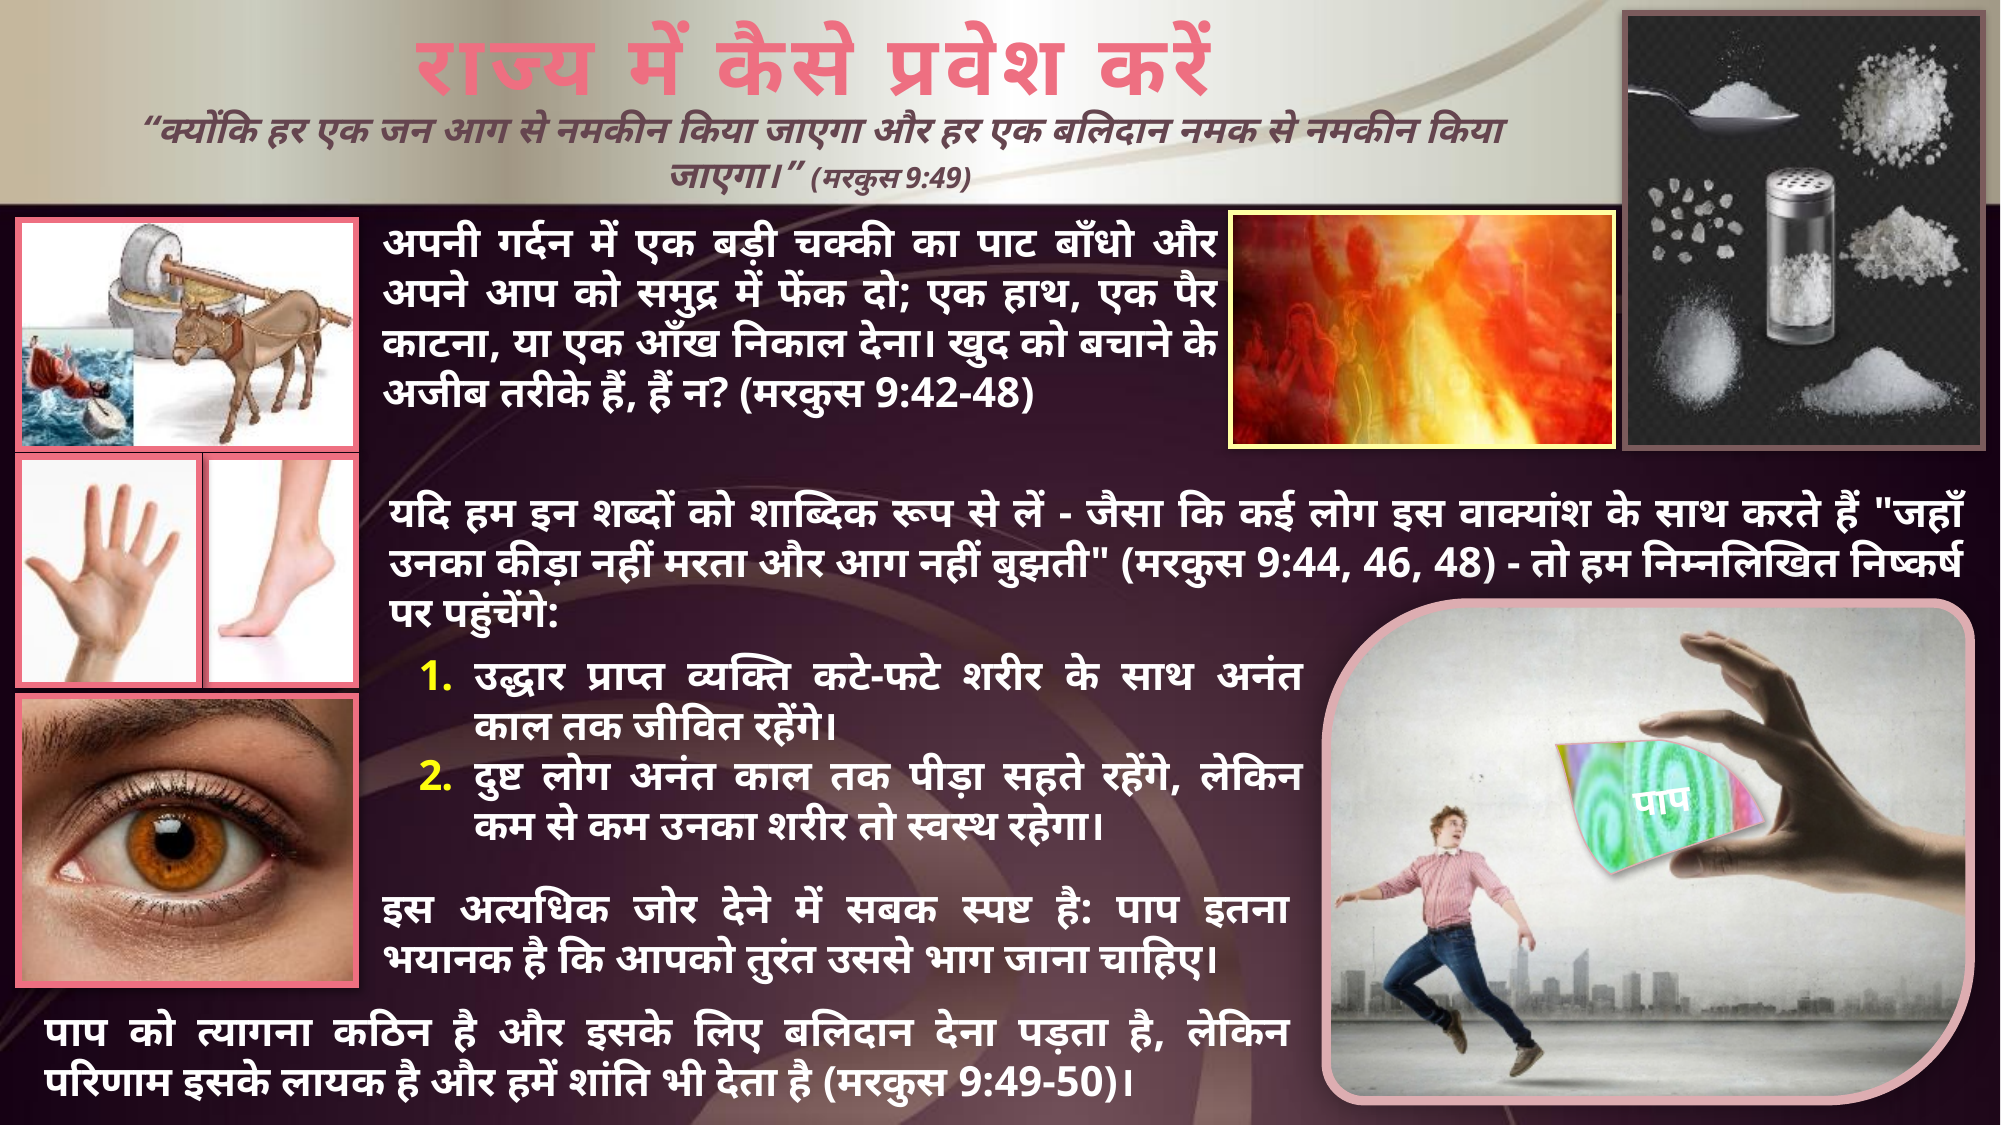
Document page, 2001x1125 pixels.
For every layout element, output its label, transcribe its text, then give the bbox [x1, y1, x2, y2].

text_box राज्य में कैसे प्रवेश करें [0, 4, 1627, 120]
text_box अपनी गर्दन में एक बड़ी चक्‍की का पाट बाँधो और अपने आप को समुद्र में फेंक दो; एक हाथ, एक पैर काटना, या एक आँख निकाल देना। खुद को बचाने के अजीब तरीके हैं, हैं न? (मरकुस 9:42-48) [367, 208, 1230, 424]
text_box इस अत्यधिक जोर देने में सबक स्पष्ट है: पाप इतना भयानक है कि आपको तुरंत उससे भाग जाना चाहिए। [368, 874, 1294, 990]
text_box उद्धार प्राप्त व्यक्ति कटे-फटे शरीर के साथ अनंत काल तक जीवित रहेंगे। दुष्ट लोग अनंत काल तक पीड़ा सहते रहेंगे, लेकिन कम से कम उनका शरीर तो स्वस्थ रहेगा। [403, 644, 1319, 857]
text_box पाप को त्यागना कठिन है और इसके लिए बलिदान देना पड़ता है, लेकिन परिणाम इसके लायक है और हमें शांति भी देता है (मरकुस 9:49-50)। [29, 997, 1305, 1112]
picture [0, 0, 2001, 1125]
text_box “क्योंकि हर एक जन आग से नमकीन किया जाएगा और हर एक बलिदान नमक से नमकीन किया जाएगा।” (मरकुस 9:49) [118, 98, 1520, 204]
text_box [1325, 602, 1971, 1101]
picture [1627, 15, 1980, 446]
text_box यदि हम इन शब्दों को शाब्दिक रूप से लें - जैसा कि कई लोग इस वाक्यांश के साथ करते हैं "जहाँ उनका कीड़ा नहीं मरता और आग नहीं बुझती" (मरकुस 9:44, 46, 48) - तो हम निम्नलिखित निष्कर्ष पर पहुंचेंगे: [374, 478, 1978, 644]
